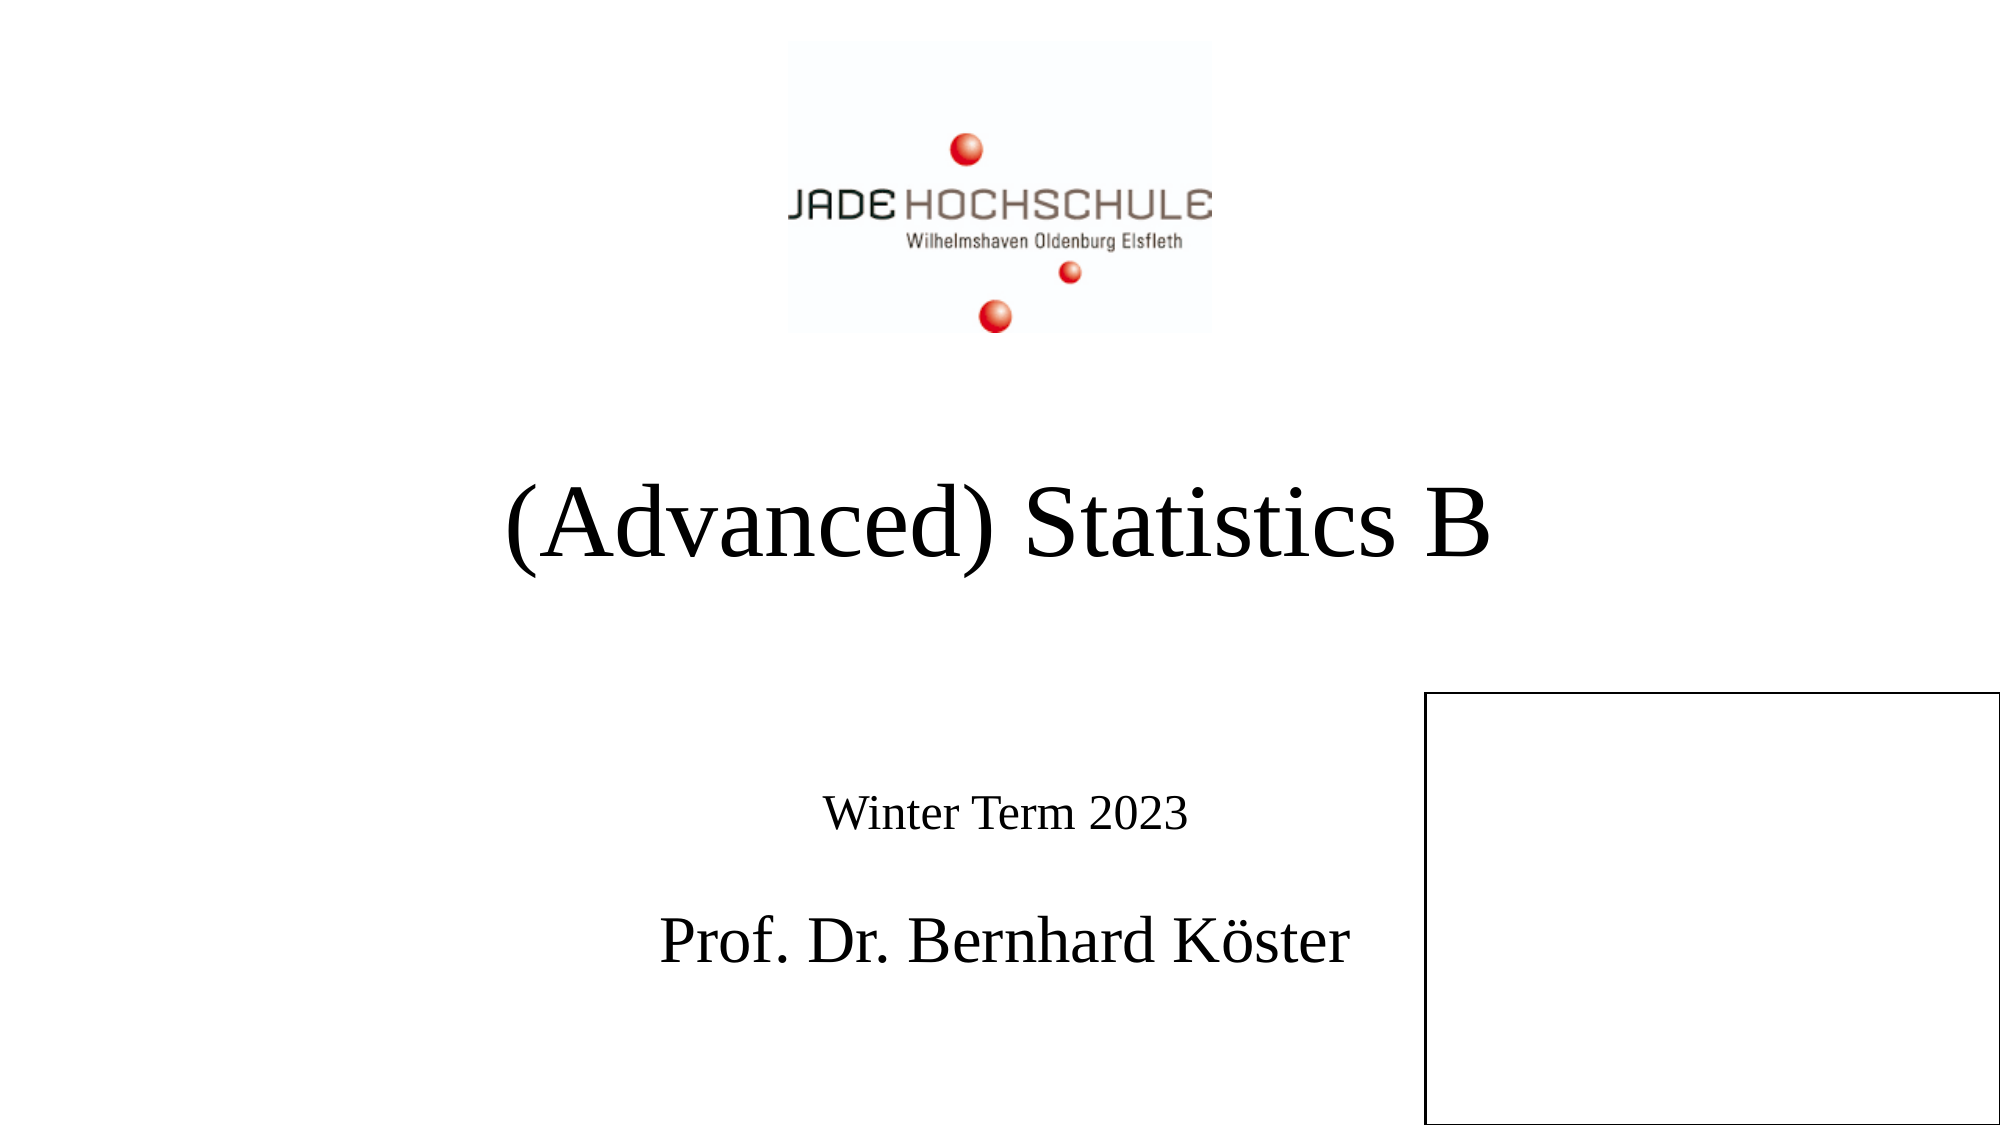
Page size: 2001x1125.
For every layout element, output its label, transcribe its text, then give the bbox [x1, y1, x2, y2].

text_box Prof. Dr. Bernhard Köster [261, 897, 1424, 972]
text_box c [1424, 692, 2000, 1125]
picture [788, 41, 1212, 333]
title (Advanced) Statistics B [249, 371, 1751, 587]
subtitle Winter Term 2023 [261, 778, 1424, 851]
